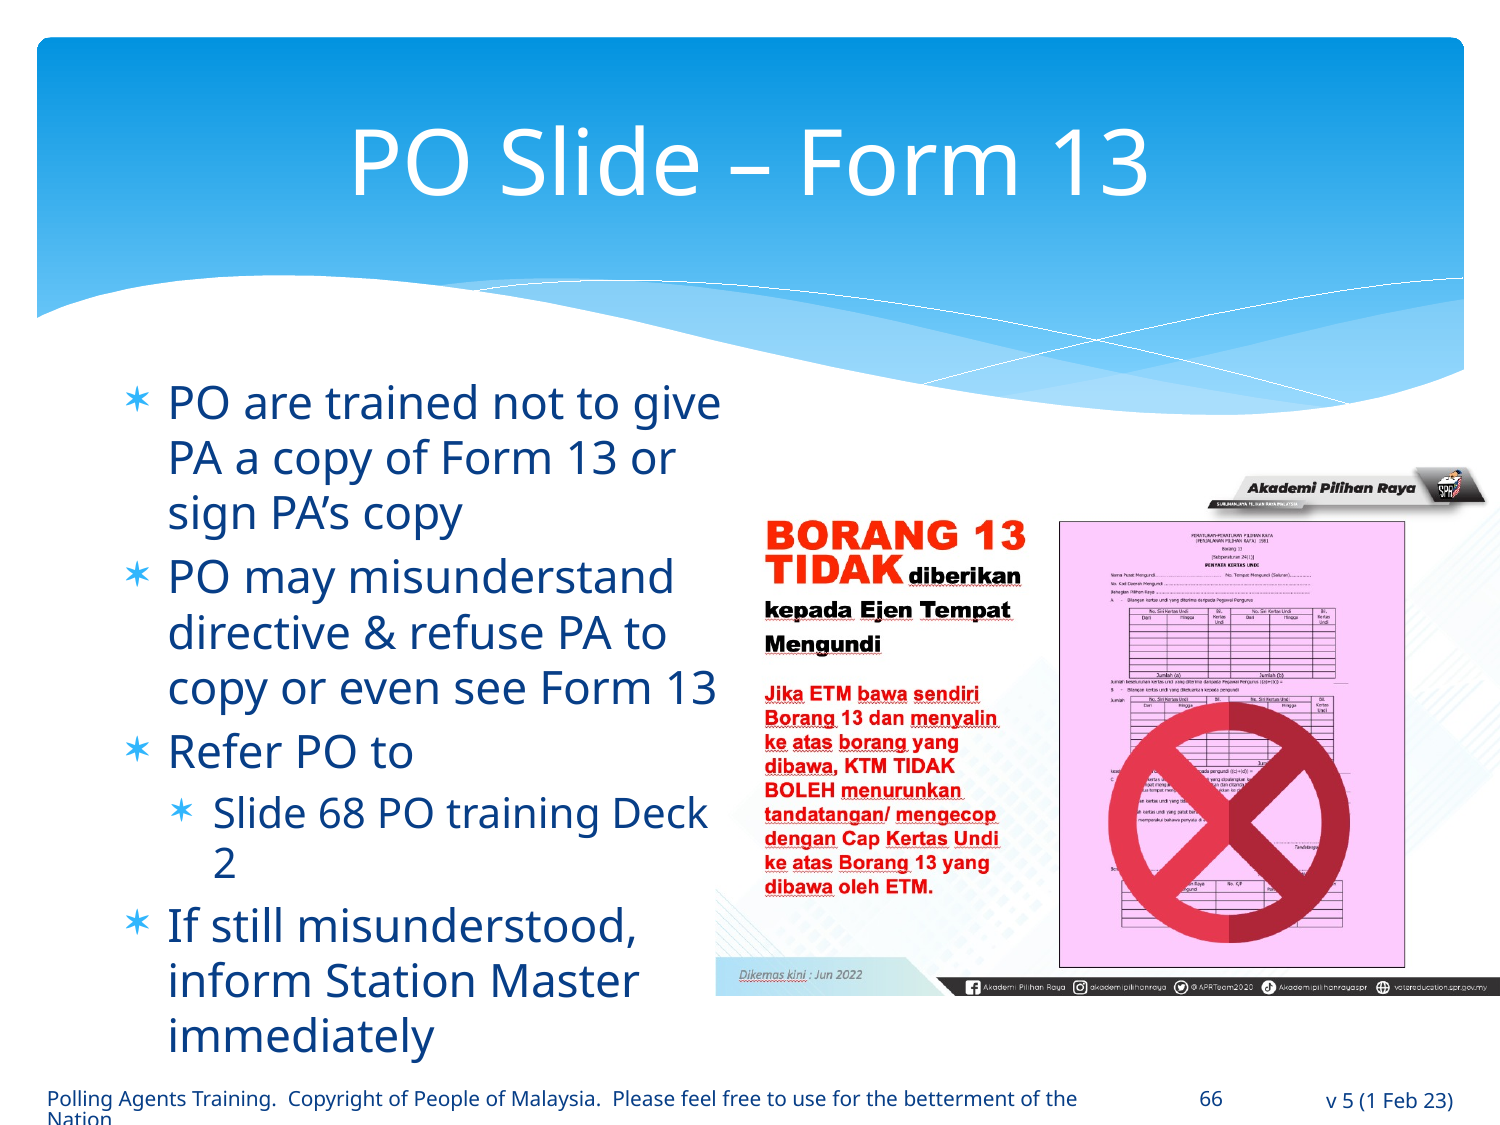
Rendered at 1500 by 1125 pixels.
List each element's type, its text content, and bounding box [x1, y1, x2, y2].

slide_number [1259, 1080, 1469, 1120]
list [715, 454, 1500, 996]
title PO Slide – Form 13 [75, 55, 1425, 261]
footer Polling Agents Training. Copyright of People of Malaysia. Please feel free to use for the betterment of the Nation [31, 1080, 1112, 1120]
slide_number 66 [1163, 1080, 1259, 1120]
list PO are trained not to give PA a copy of Form 13 or sign PA’s copy PO may misunderstand directive & refuse PA to copy or even see Form 13 Refer PO to Slide 68 PO training Deck 2 If still misunderstood, inform Station Master immediately [111, 365, 738, 1081]
